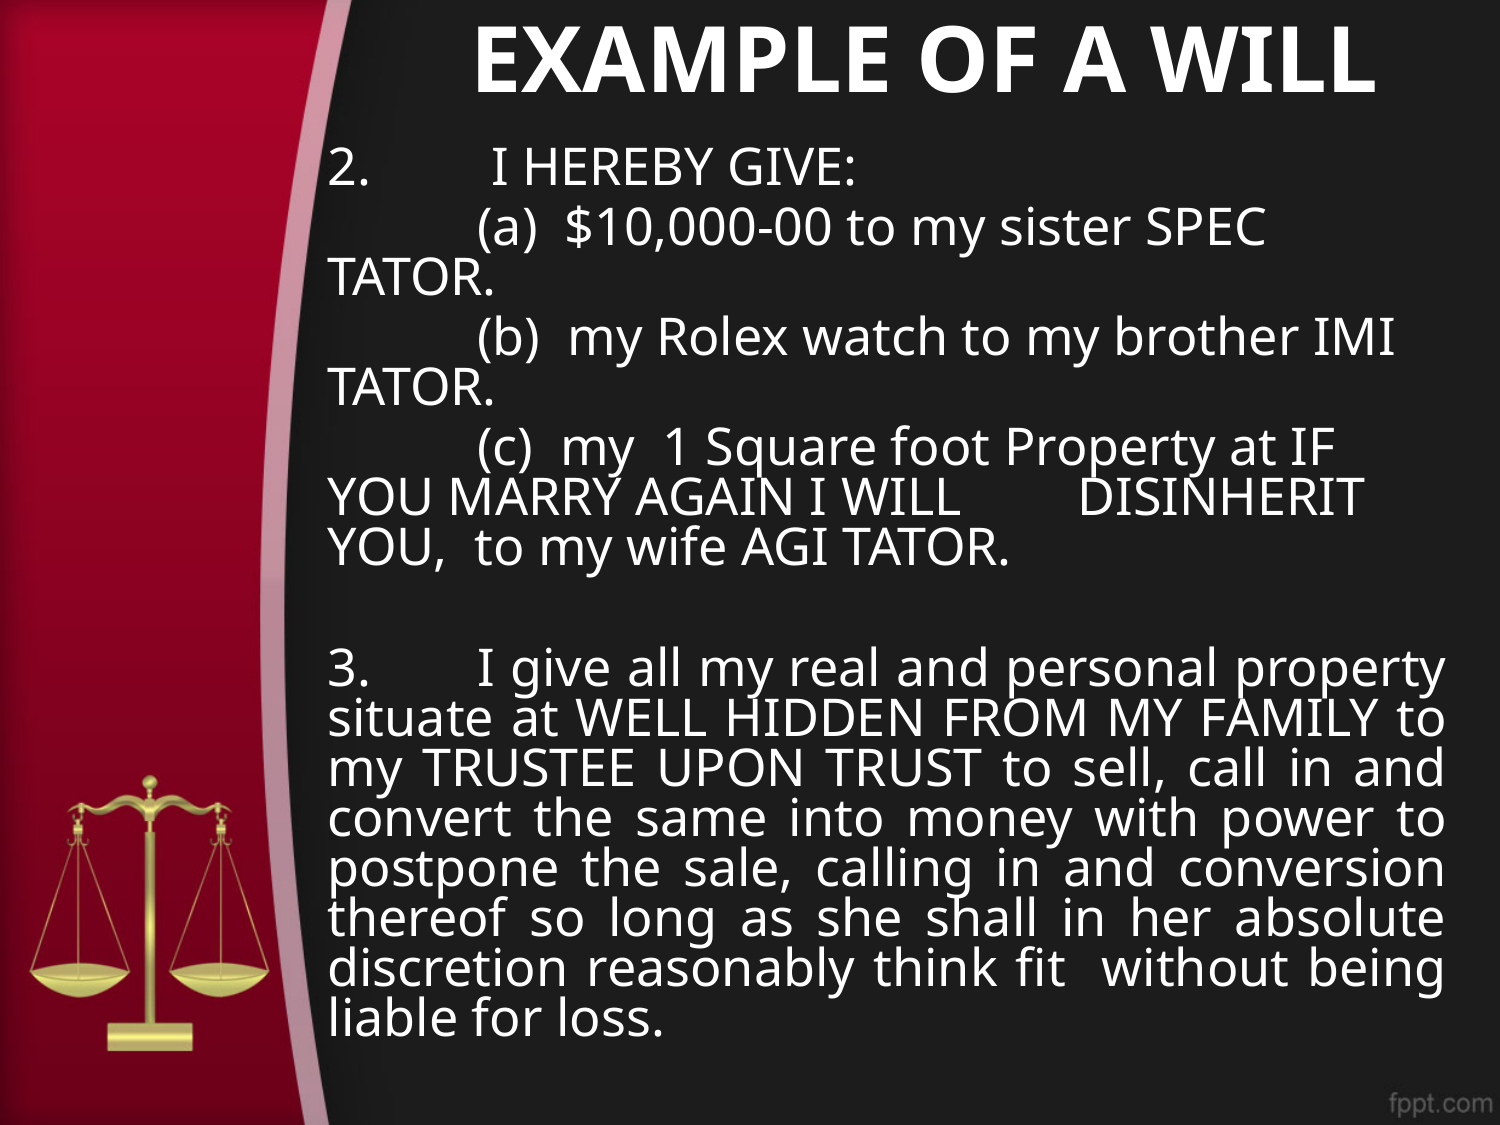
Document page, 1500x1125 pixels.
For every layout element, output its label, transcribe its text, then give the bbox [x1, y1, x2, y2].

picture [0, 0, 1500, 1125]
list 2. I HEREBY GIVE: (a) $10,000-00 to my sister SPEC TATOR. (b) my Rolex watch to my brother IMI TATOR. (c) my 1 Square foot Property at IF YOU MARRY AGAIN I WILL DISINHERIT YOU, to my wife AGI TATOR. 3. I give all my real and personal property situate at WELL HIDDEN FROM MY FAMILY to my TRUSTEE UPON TRUST to sell, call in and convert the same into money with power to postpone the sale, calling in and conversion thereof so long as she shall in her absolute discretion reasonably think fit without being liable for loss. [312, 137, 1463, 1125]
title EXAMPLE OF A WILL [350, 0, 1500, 113]
